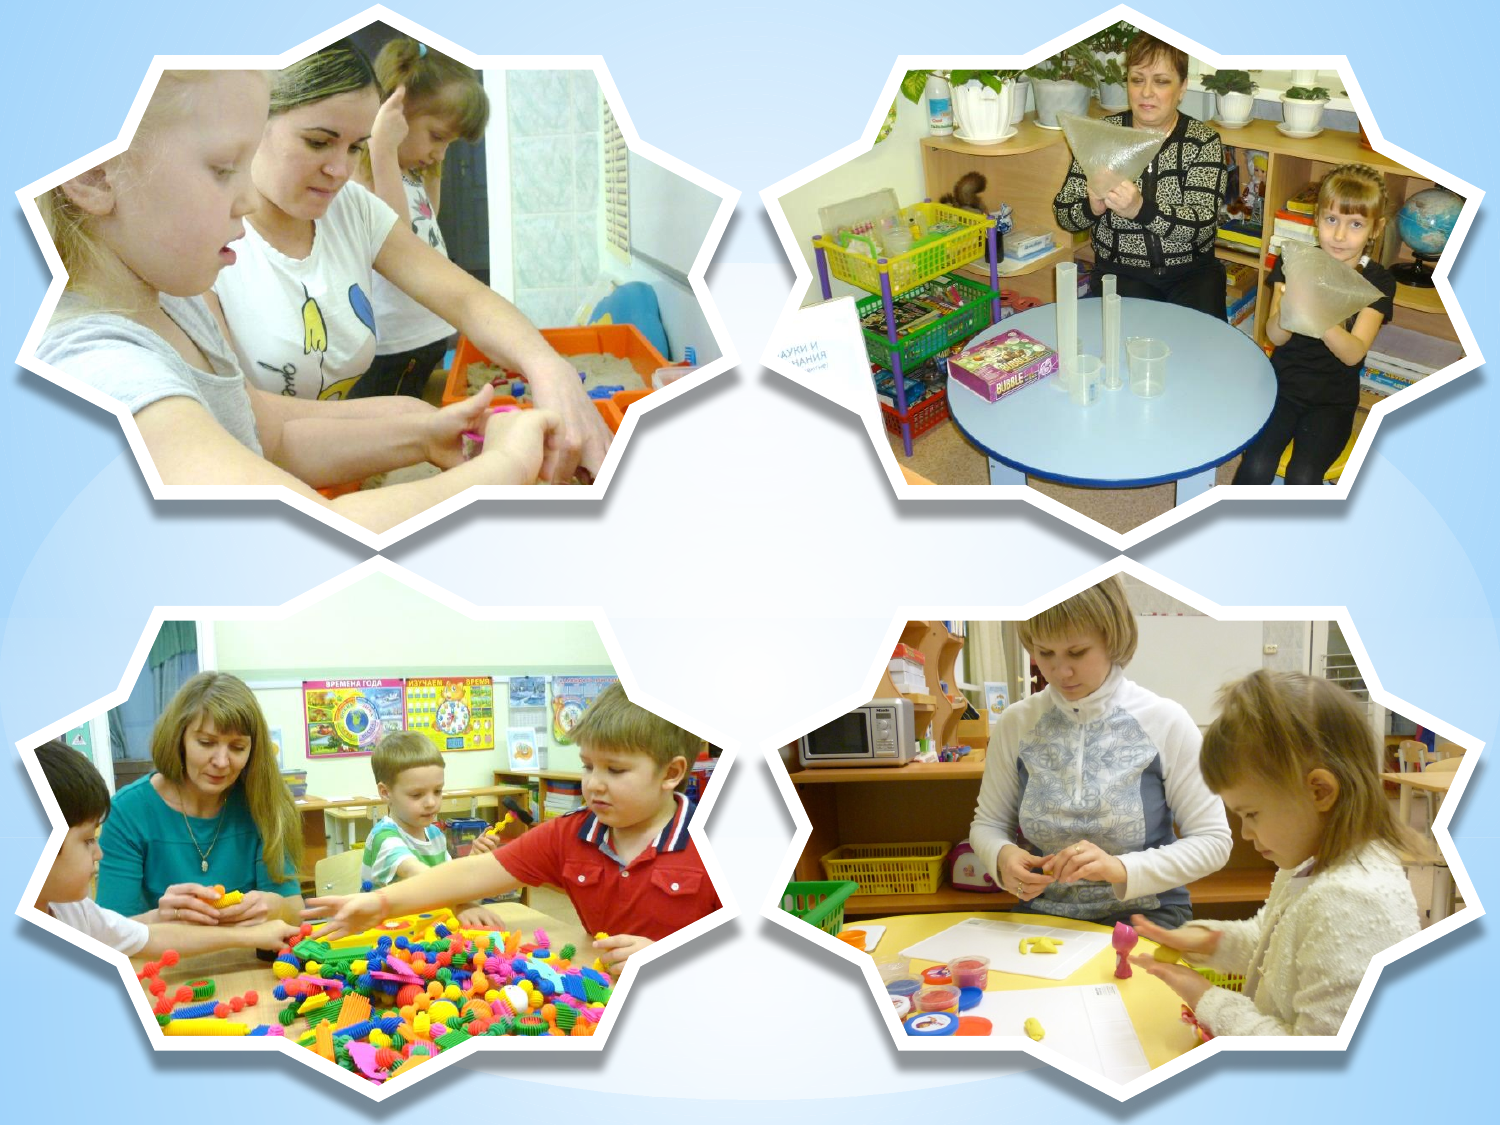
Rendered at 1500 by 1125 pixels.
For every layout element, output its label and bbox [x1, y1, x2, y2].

picture [23, 11, 733, 544]
picture [767, 11, 1477, 544]
picture [767, 562, 1477, 1095]
picture [23, 562, 733, 1095]
